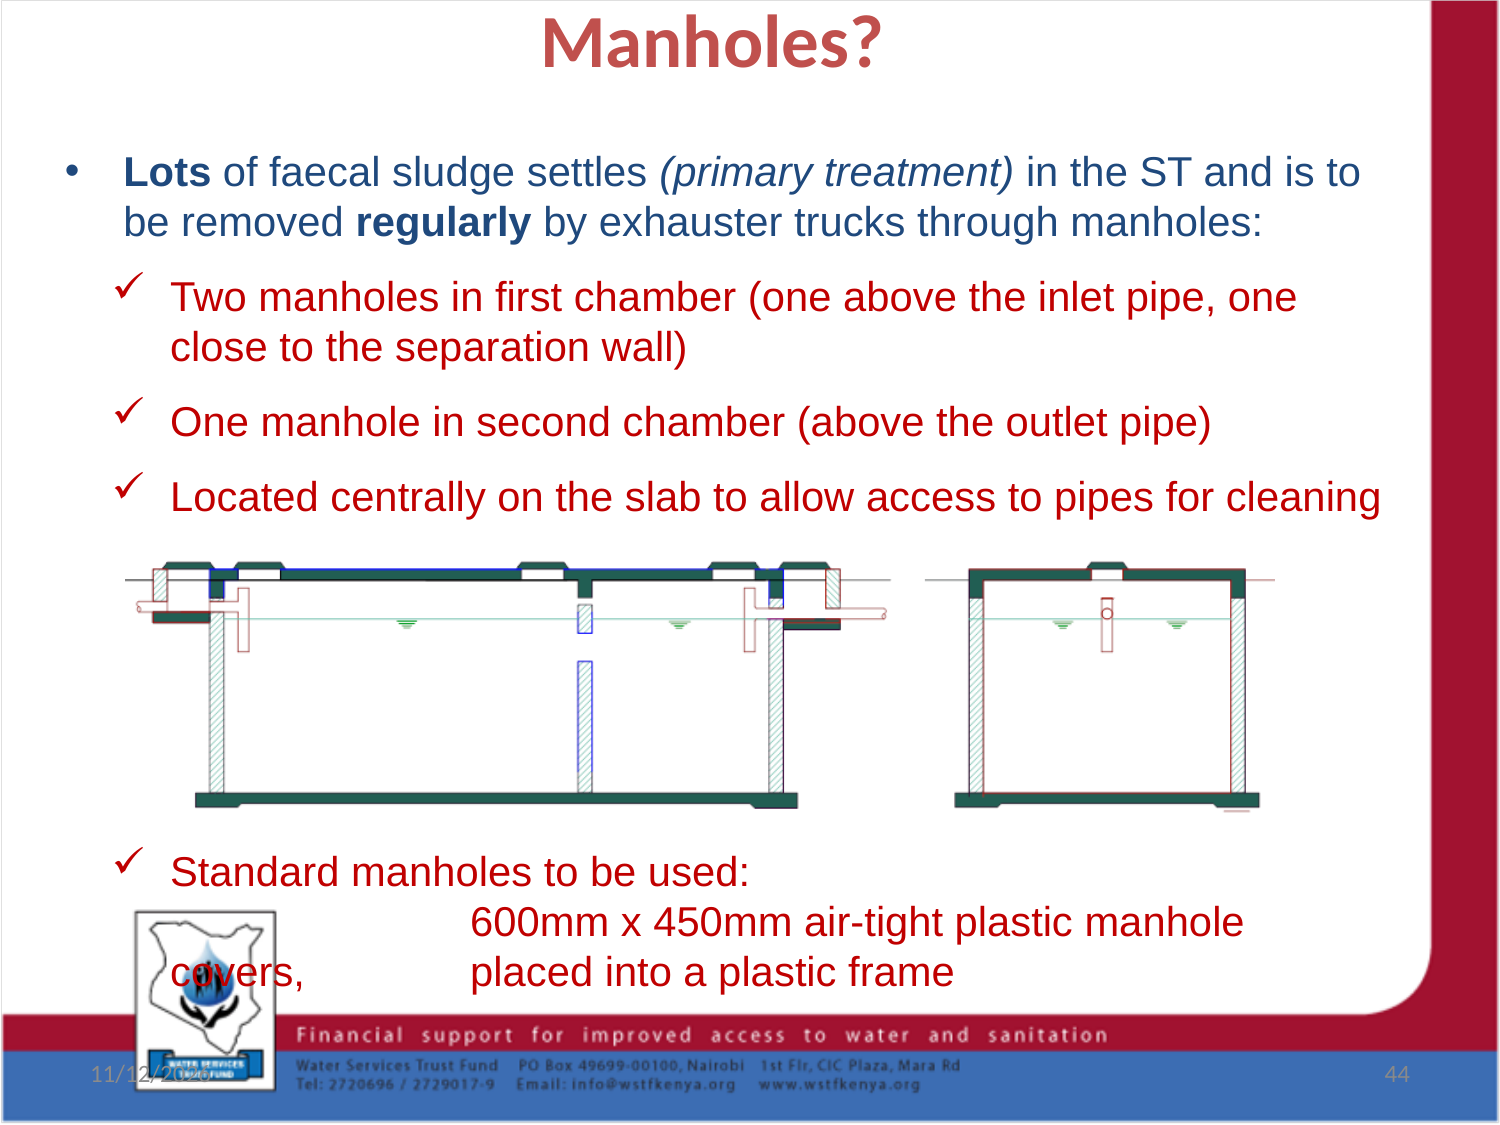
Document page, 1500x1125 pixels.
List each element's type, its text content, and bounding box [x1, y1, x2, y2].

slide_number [75, 1042, 425, 1103]
picture [0, 1, 1500, 1125]
text_box Lots of faecal sludge settles (primary treatment) in the ST and is to be removed regularly by exhauster trucks through manholes: Two manholes in first chamber (one above the inlet pipe, one close to the separation wall) One manhole in second chamber (above the outlet pipe) Located centrally on the slab to allow access to pipes for cleaning Standard manholes to be used: 600mm x 450mm air-tight plastic manhole covers, placed into a plastic frame [49, 137, 1400, 1003]
title Manholes? [0, 1, 1425, 100]
slide_number 44 [1074, 1042, 1425, 1103]
